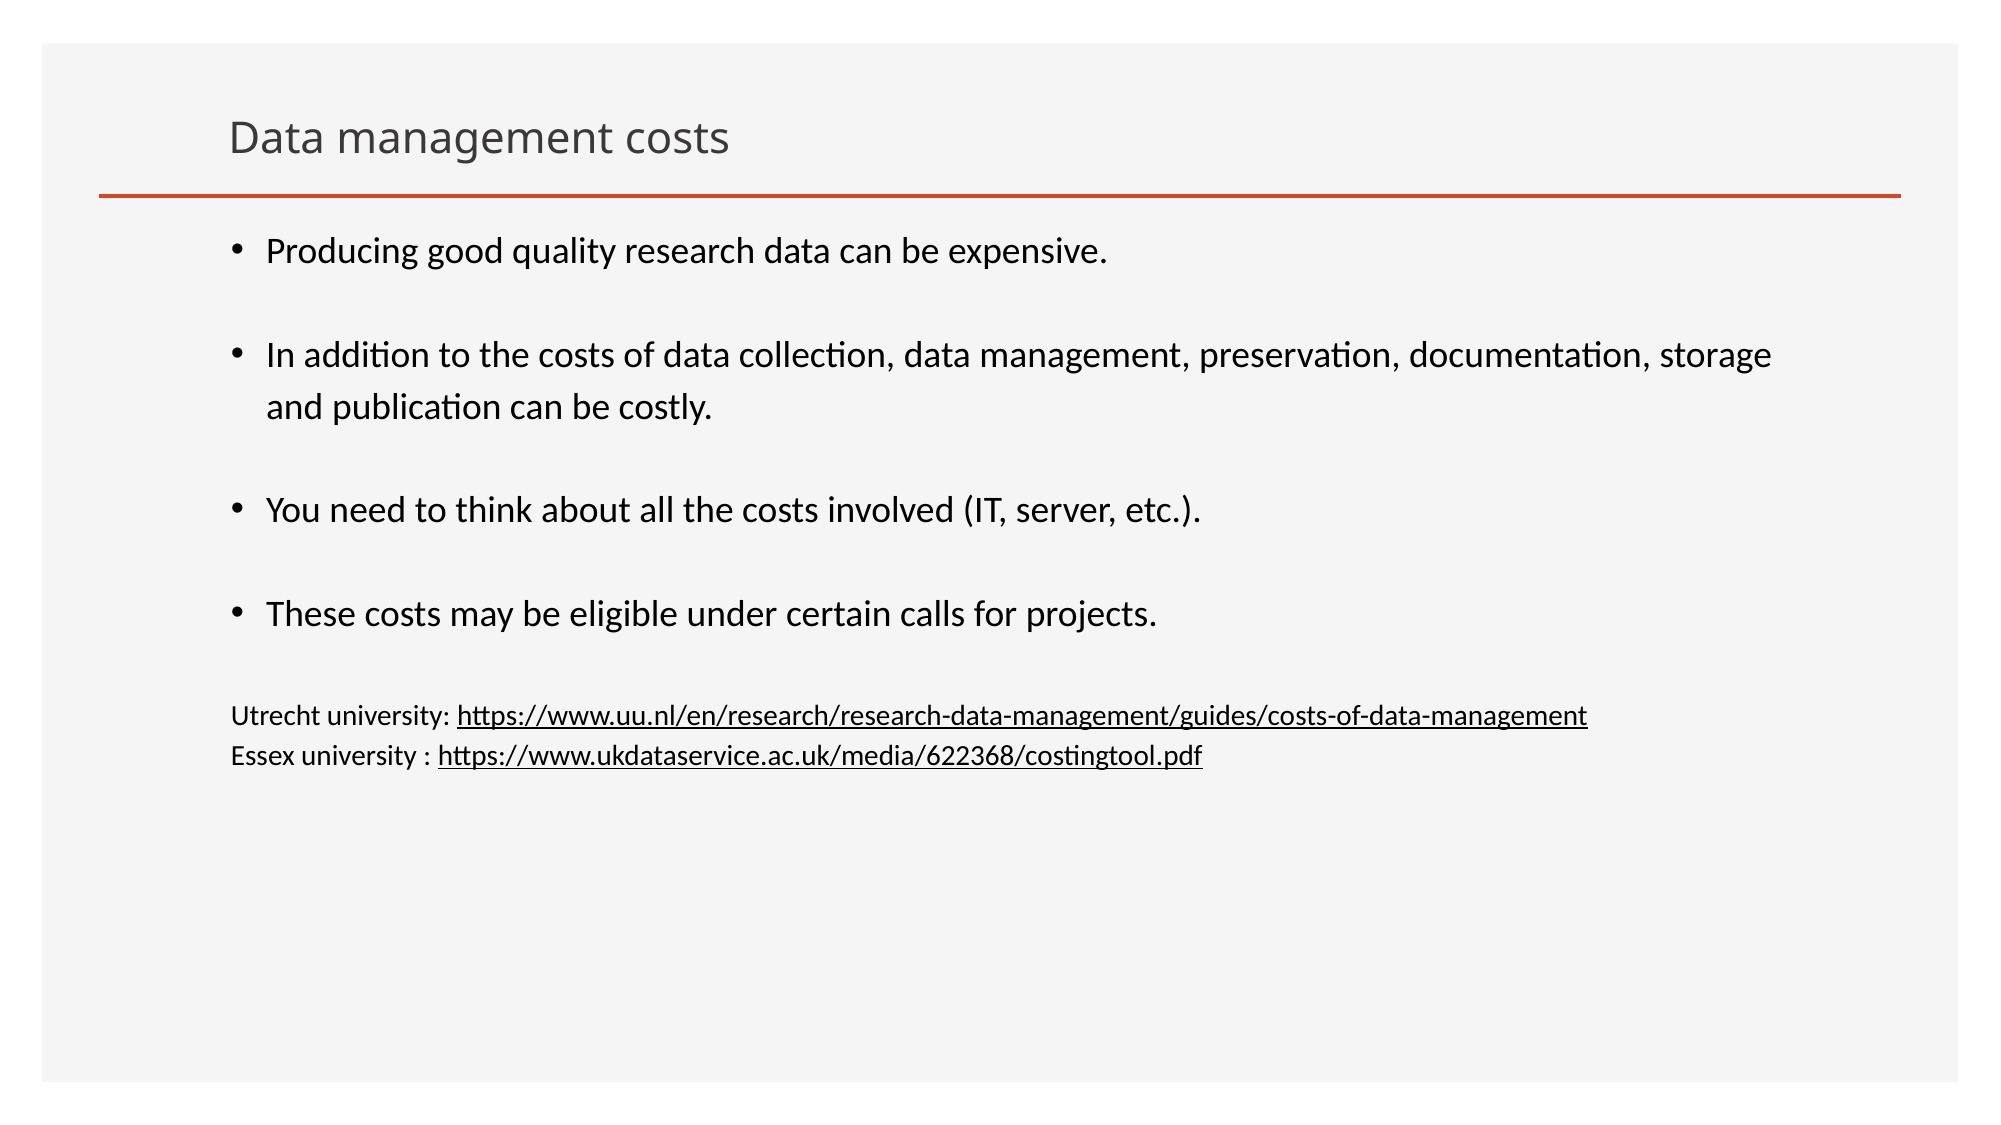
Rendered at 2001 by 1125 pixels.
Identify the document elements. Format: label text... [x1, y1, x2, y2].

text_box Producing good quality research data can be expensive. In addition to the costs of data collection, data management, preservation, documentation, storage and publication can be costly. You need to think about all the costs involved (IT, server, etc.). These costs may be eligible under certain calls for projects. Utrecht university: https://www.uu.nl/en/research/research-data-management/guides/costs-of-data-management Essex university : https://www.ukdataservice.ac.uk/media/622368/costingtool.pdf [159, 212, 1796, 1063]
title Data management costs [213, 65, 1060, 171]
